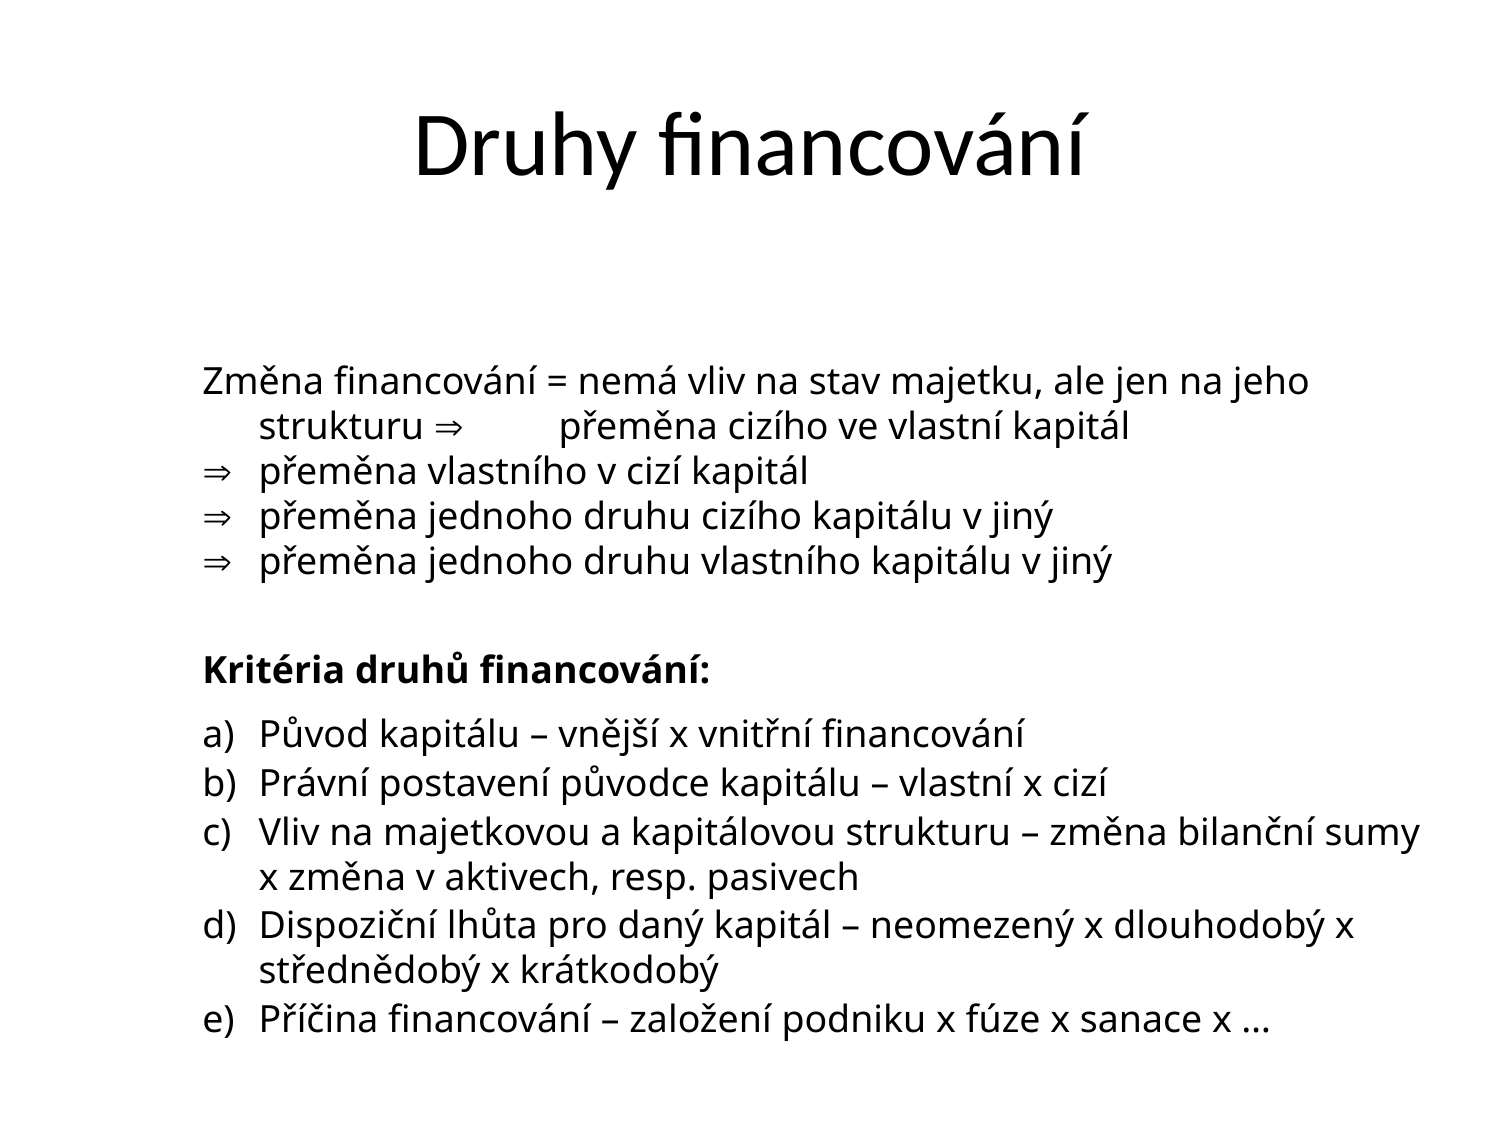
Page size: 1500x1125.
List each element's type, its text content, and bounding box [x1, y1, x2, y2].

title Druhy financování [75, 45, 1425, 233]
text_box Změna financování = nemá vliv na stav majetku, ale jen na jeho strukturu  přeměna cizího ve vlastní kapitál  přeměna vlastního v cizí kapitál  přeměna jednoho druhu cizího kapitálu v jiný  přeměna jednoho druhu vlastního kapitálu v jiný Kritéria druhů financování: Původ kapitálu – vnější x vnitřní financování Právní postavení původce kapitálu – vlastní x cizí Vliv na majetkovou a kapitálovou strukturu – změna bilanční sumy x změna v aktivech, resp. pasivech Dispoziční lhůta pro daný kapitál – neomezený x dlouhodobý x střednědobý x krátkodobý Příčina financování – založení podniku x fúze x sanace x … [187, 349, 1450, 1048]
